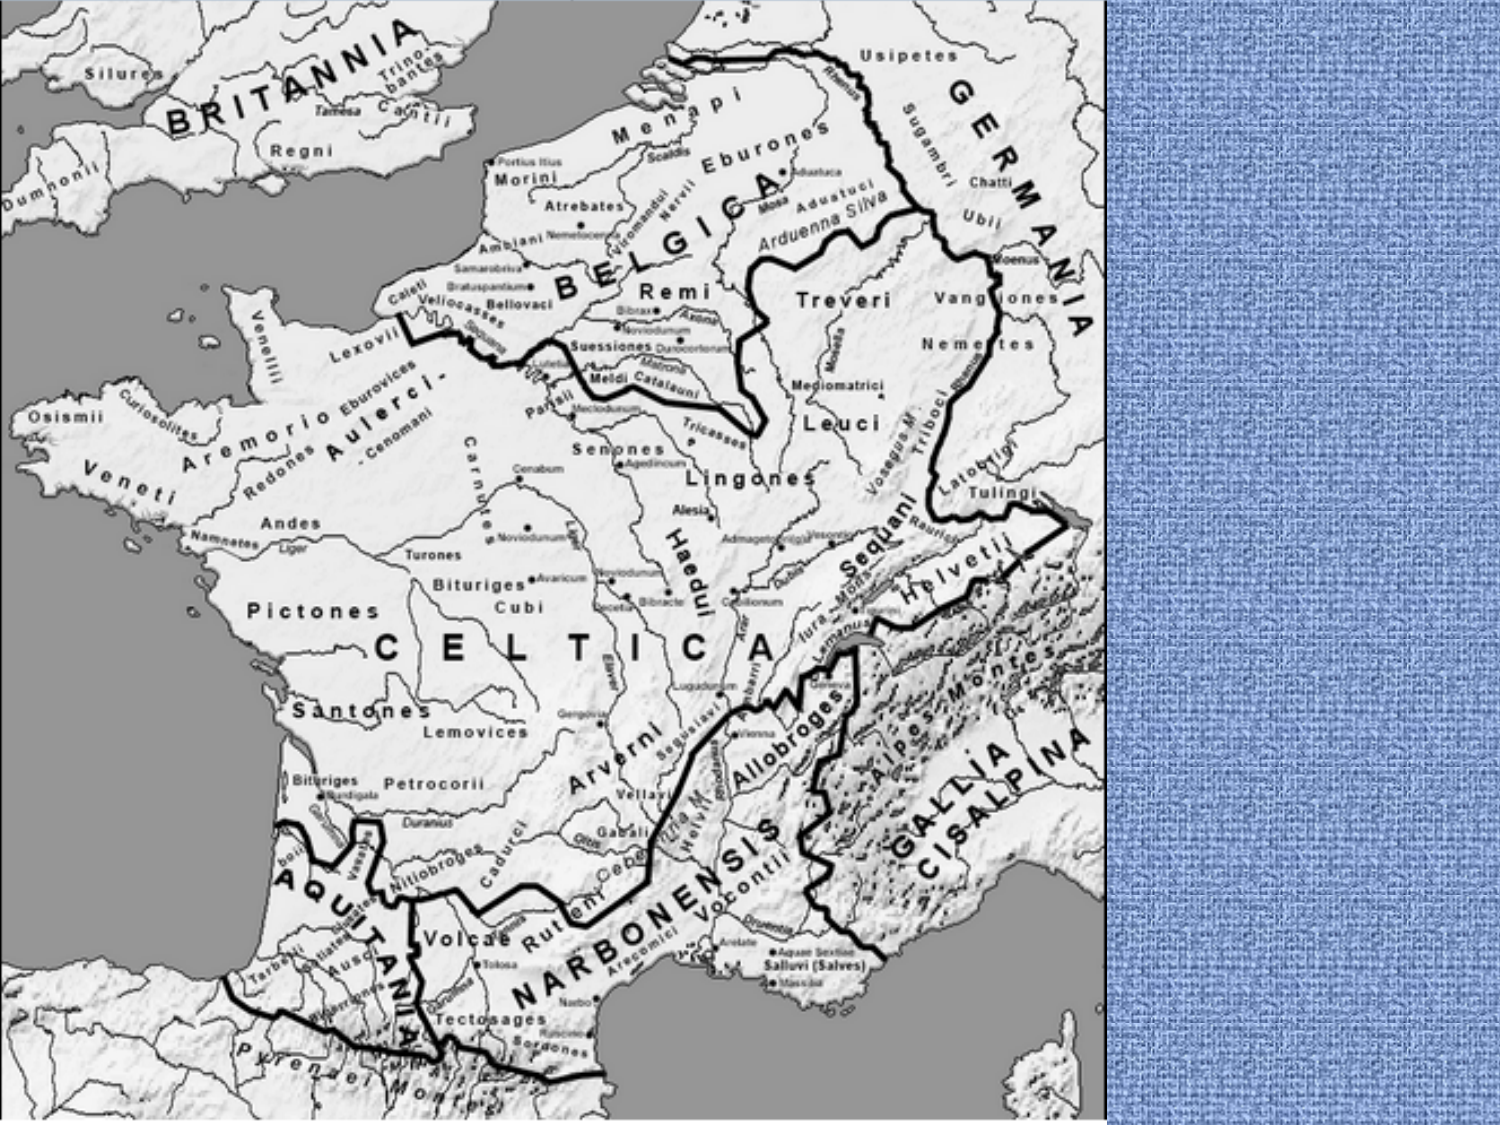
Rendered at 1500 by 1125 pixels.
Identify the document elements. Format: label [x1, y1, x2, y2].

picture [0, 0, 1108, 1125]
